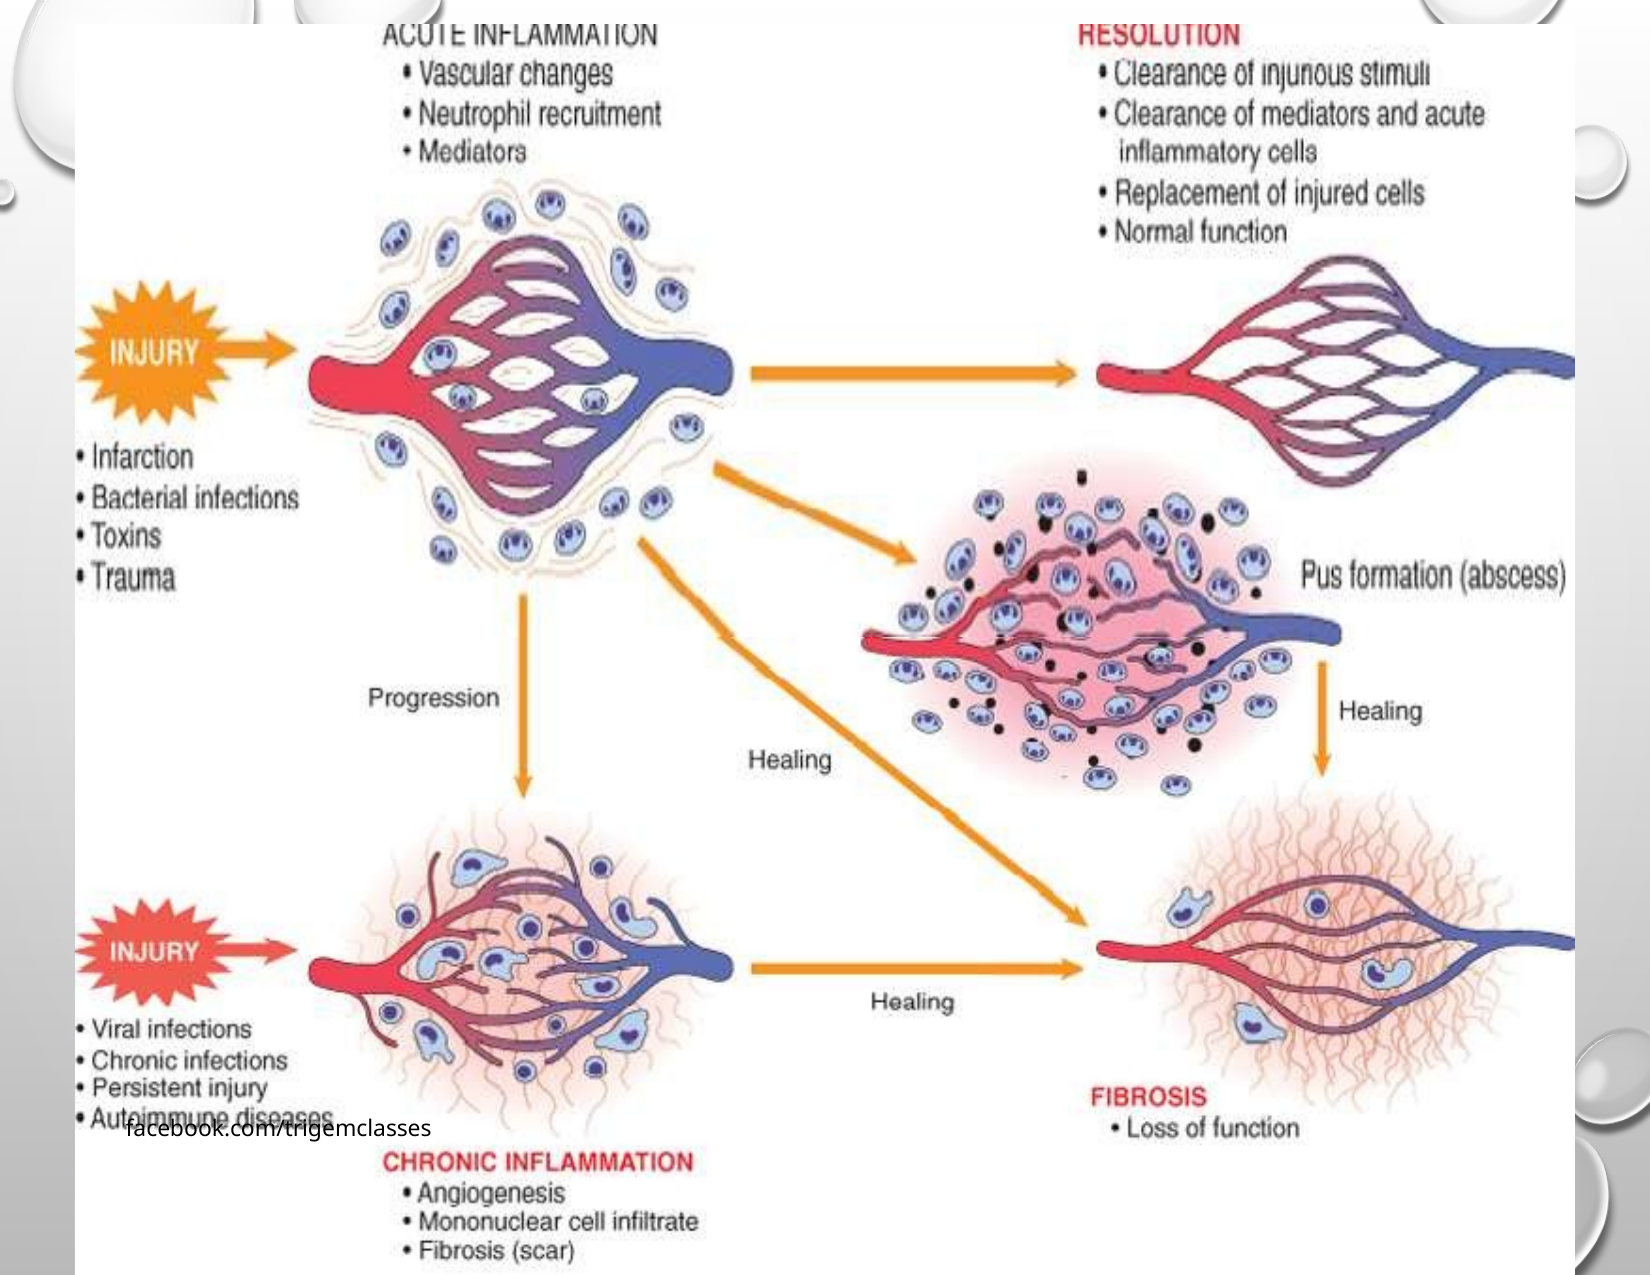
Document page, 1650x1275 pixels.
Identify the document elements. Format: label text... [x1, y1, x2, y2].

footer facebook.com/trigemclasses [123, 757, 1027, 1275]
text_box [74, 637, 1575, 1275]
text_box [74, 24, 1575, 637]
picture [0, 0, 1650, 1275]
